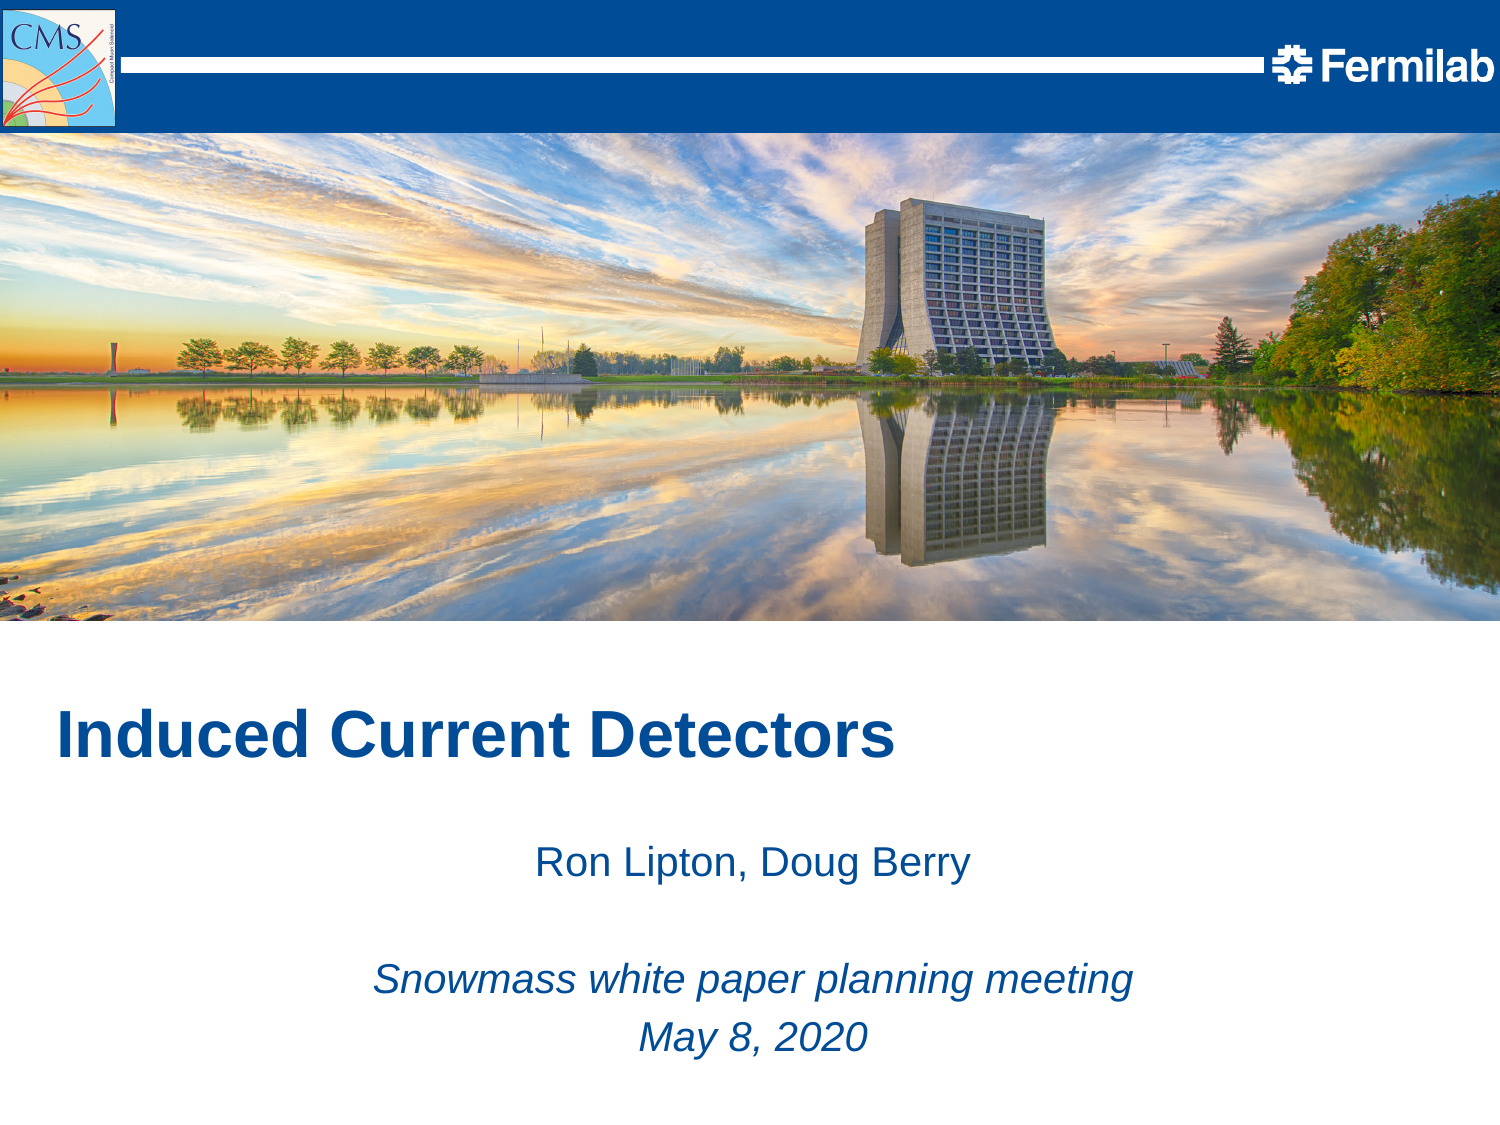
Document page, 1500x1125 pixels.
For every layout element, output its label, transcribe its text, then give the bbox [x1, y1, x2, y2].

list Ron Lipton, Doug Berry Snowmass white paper planning meeting May 8, 2020 [56, 827, 1451, 1086]
list Induced Current Detectors [56, 648, 1451, 813]
picture [0, 133, 1500, 621]
